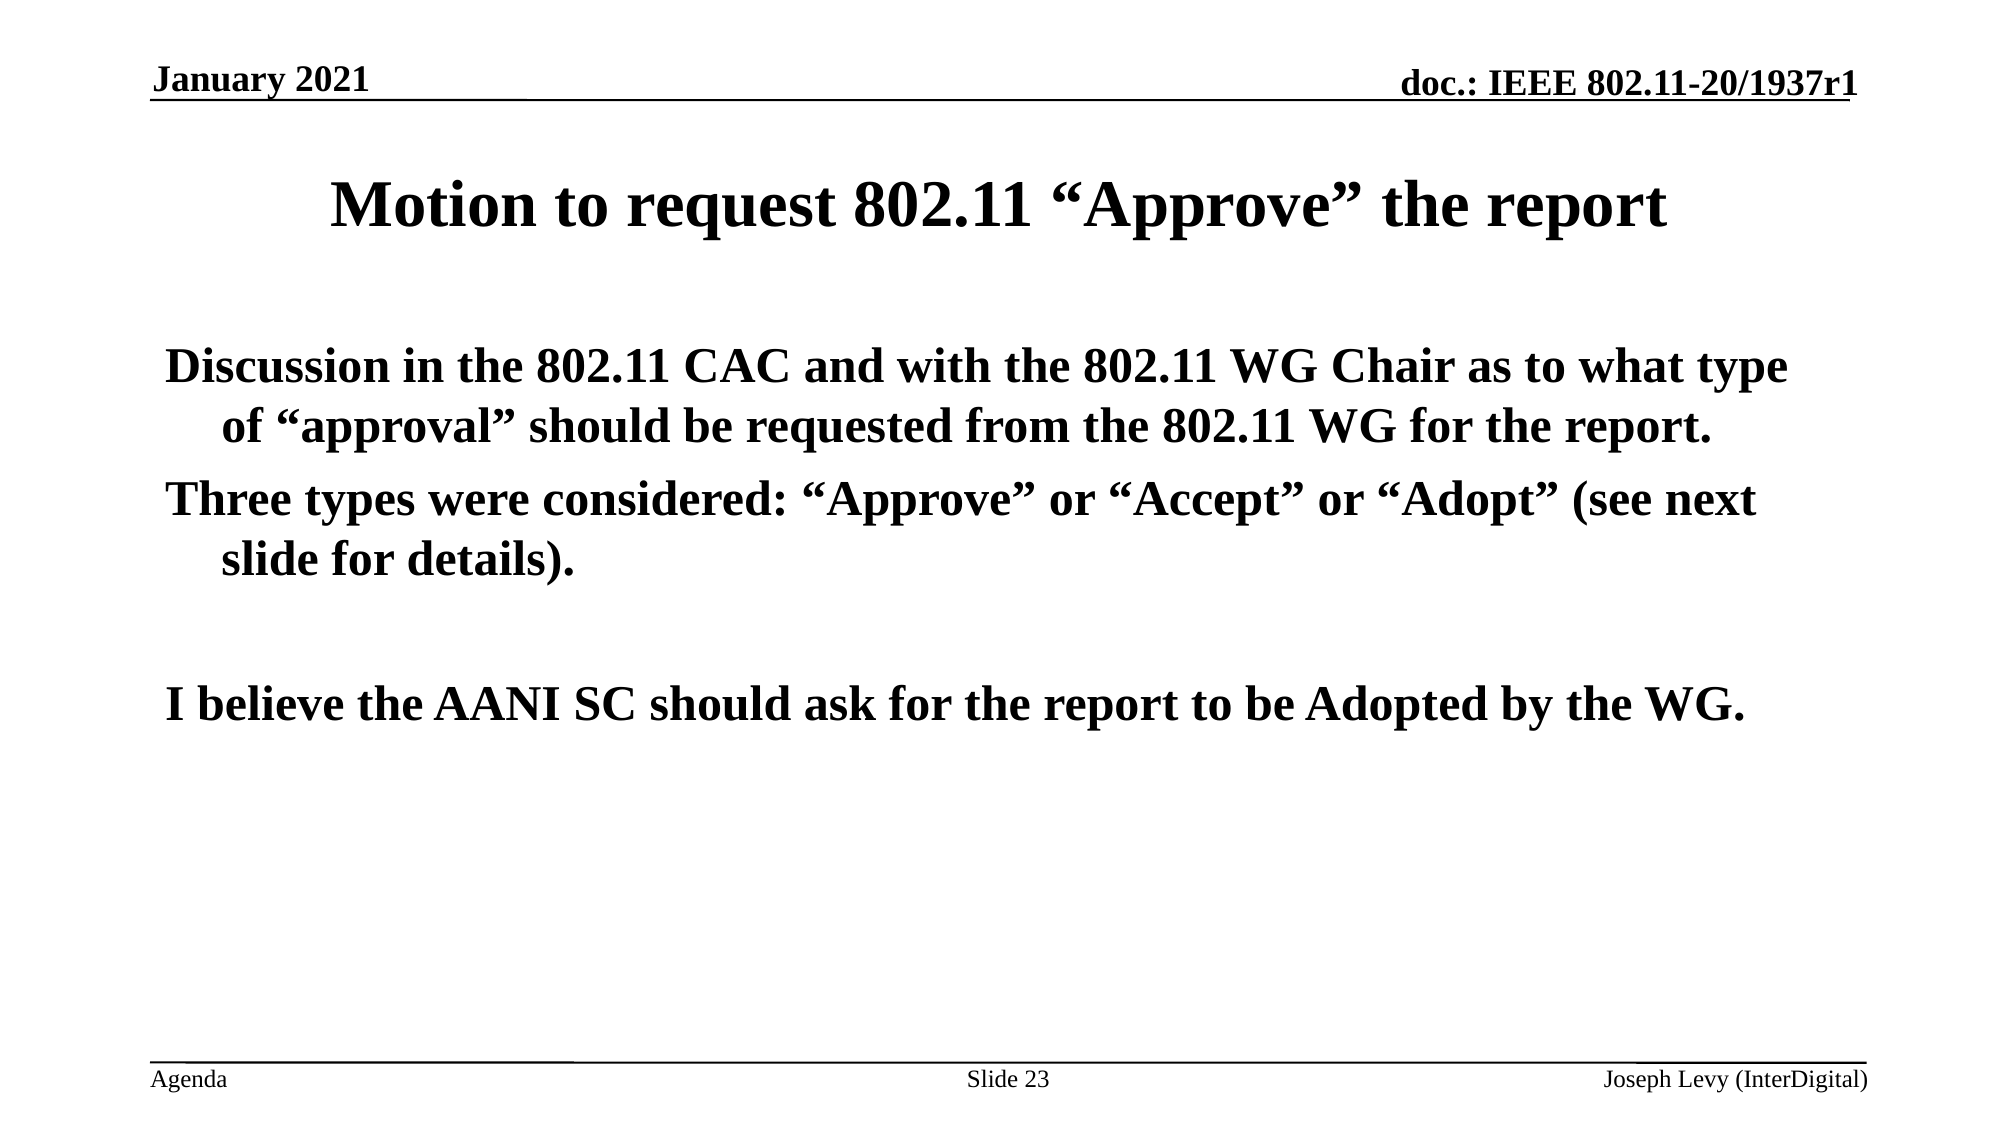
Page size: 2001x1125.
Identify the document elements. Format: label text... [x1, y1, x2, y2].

list Discussion in the 802.11 CAC and with the 802.11 WG Chair as to what type of “approval” should be requested from the 802.11 WG for the report. Three types were considered: “Approve” or “Accept” or “Adopt” (see next slide for details). I believe the AANI SC should ask for the report to be Adopted by the WG. [149, 324, 1850, 1000]
footer Joseph Levy (InterDigital) [1171, 1061, 1869, 1093]
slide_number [152, 54, 563, 100]
slide_number Slide 23 [950, 1061, 1067, 1123]
title Motion to request 802.11 “Approve” the report [149, 112, 1850, 288]
